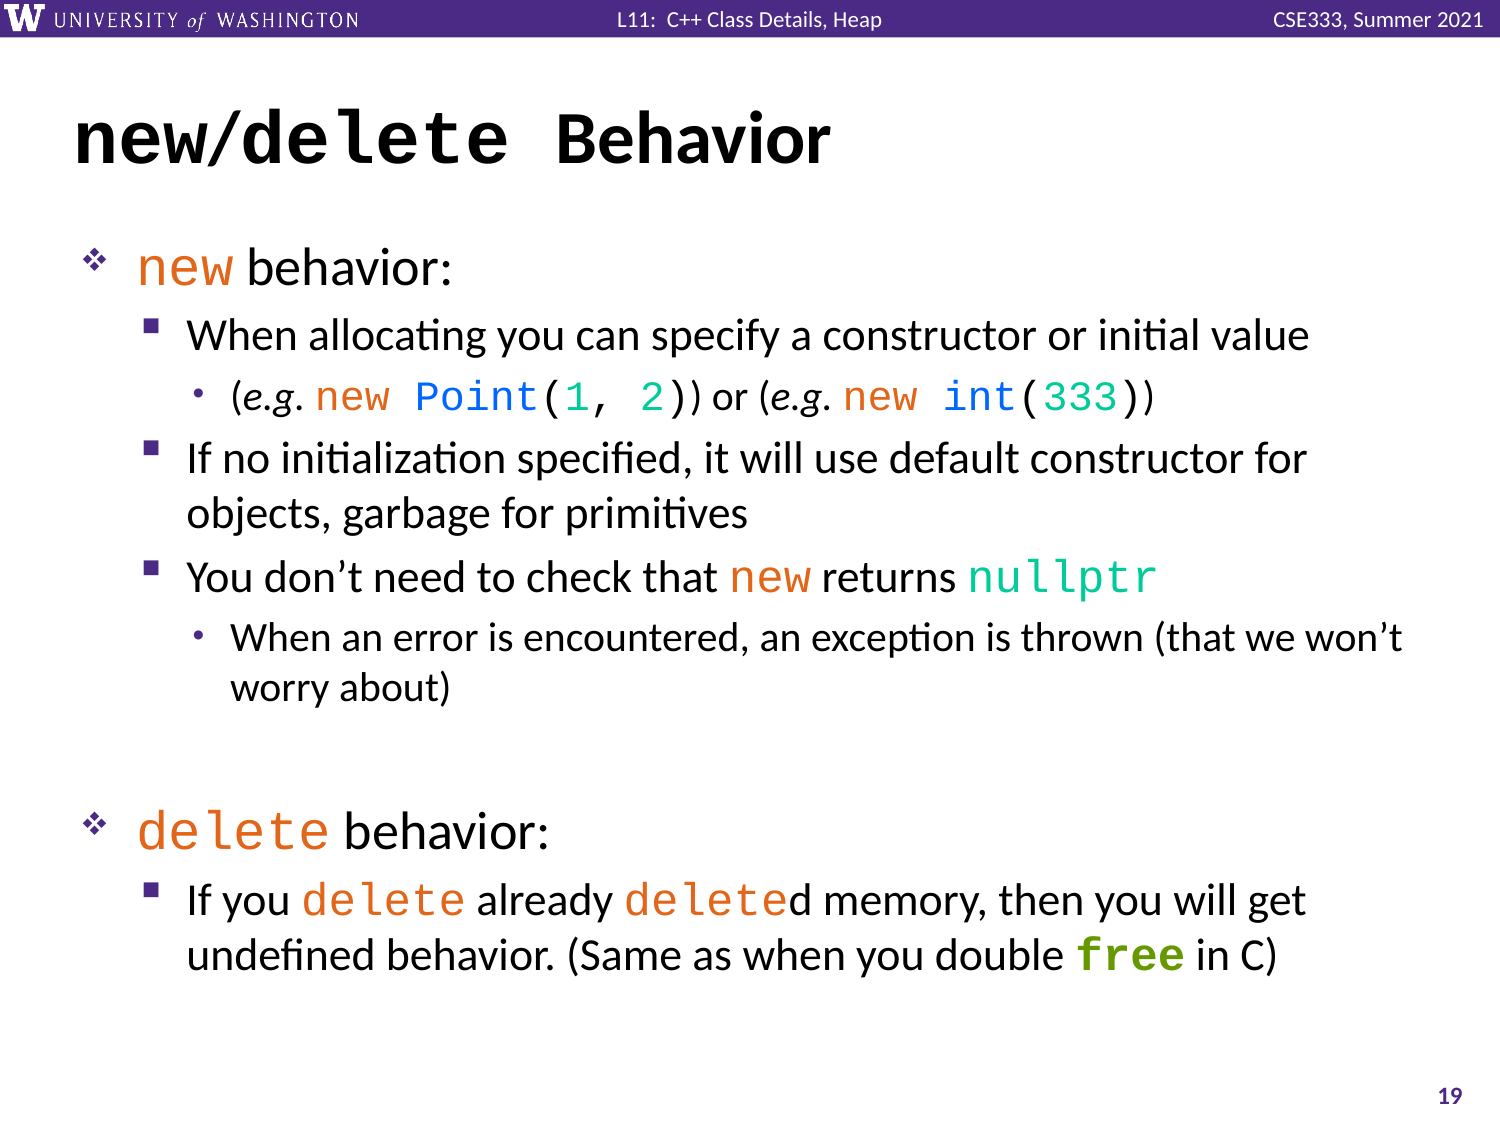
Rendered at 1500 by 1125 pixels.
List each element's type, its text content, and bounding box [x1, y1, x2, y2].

title new/delete Behavior [58, 71, 1438, 197]
list new behavior: When allocating you can specify a constructor or initial value (e.g. new Point(1, 2)) or (e.g. new int(333)) If no initialization specified, it will use default constructor for objects, garbage for primitives You don’t need to check that new returns nullptr When an error is encountered, an exception is thrown (that we won’t worry about) delete behavior: If you delete already deleted memory, then you will get undefined behavior. (Same as when you double free in C) [64, 223, 1438, 1040]
slide_number 19 [1400, 1065, 1500, 1125]
picture [4, 4, 358, 32]
